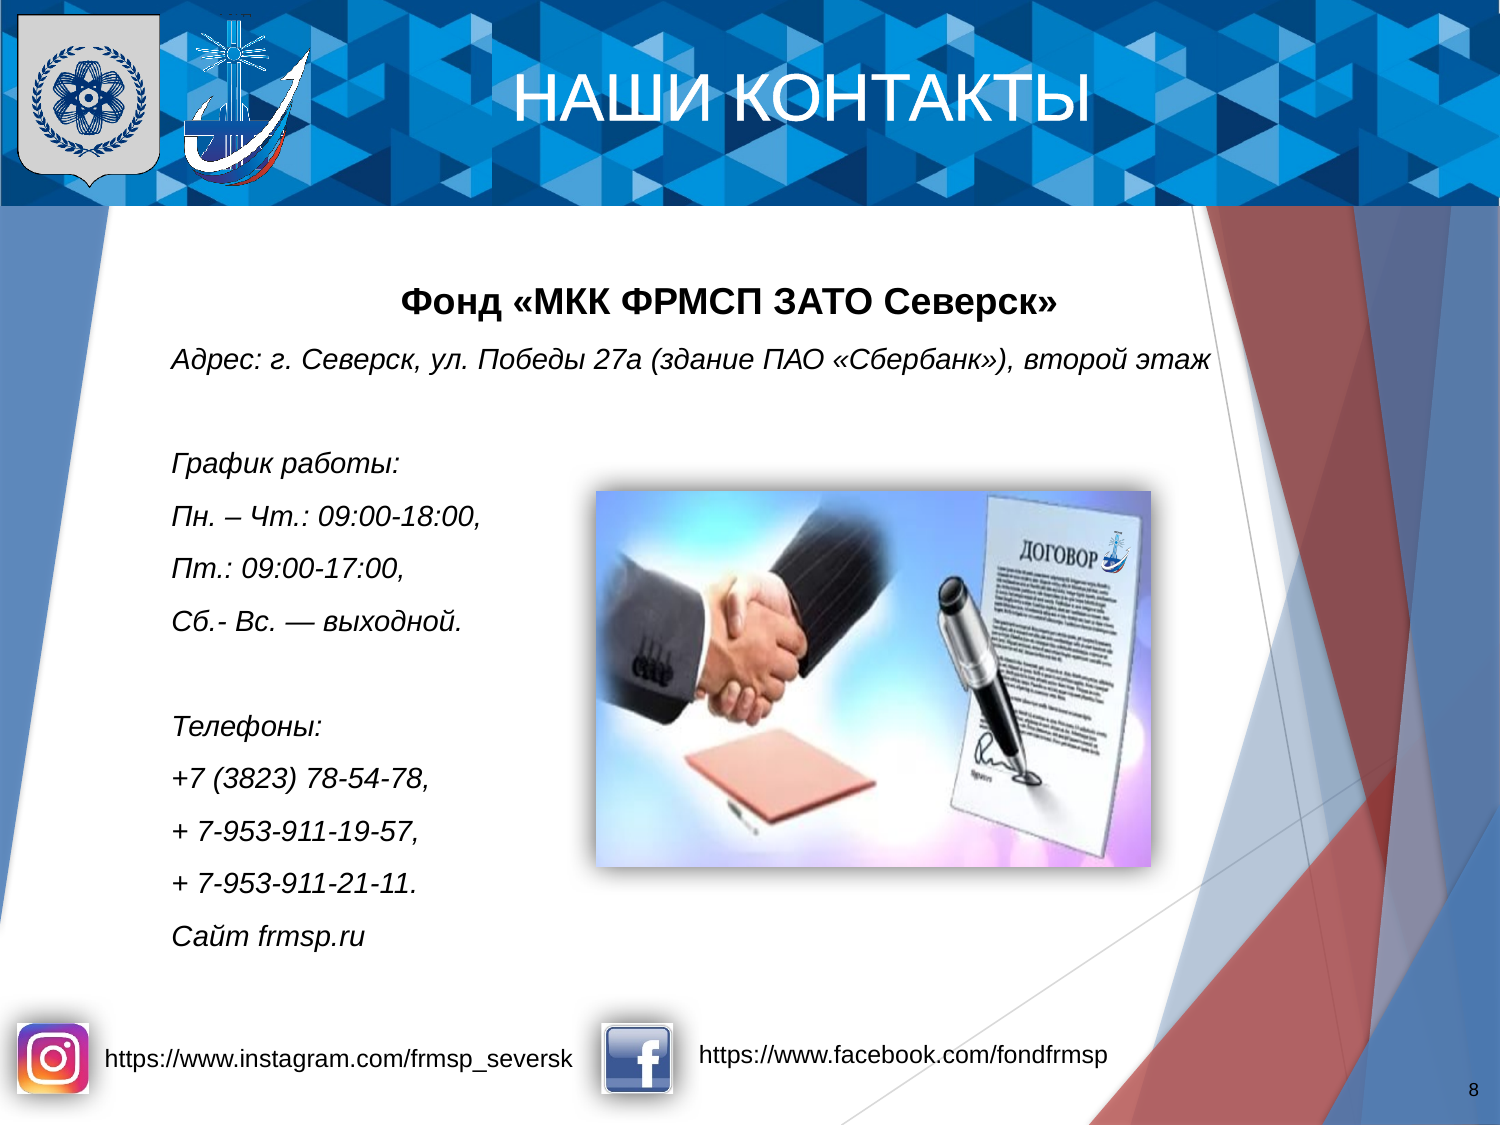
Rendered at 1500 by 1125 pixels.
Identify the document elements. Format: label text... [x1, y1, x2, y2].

picture [182, 14, 312, 189]
picture [17, 14, 160, 189]
picture [600, 1022, 674, 1095]
text_box Фонд «МКК ФРМСП ЗАТО Северск» Адрес: г. Северск, ул. Победы 27а (здание ПАО «Сбербанк»), второй этаж График работы: Пн. – Чт.: 09:00-18:00, Пт.: 09:00-17:00, Сб.- Вс. — выходной. Телефоны: +7 (3823) 78-54-78, + 7-953-911-19-57, + 7-953-911-21-11. Сайт frmsp.ru [112, 247, 1348, 1019]
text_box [595, 491, 1152, 868]
text_box https://www.instagram.com/frmsp_seversk [94, 1035, 579, 1081]
text_box https://www.facebook.com/fondfrmsp [695, 1031, 1435, 1076]
picture [17, 1022, 89, 1095]
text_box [0, 0, 1500, 206]
slide_number 8 [1410, 1058, 1495, 1119]
